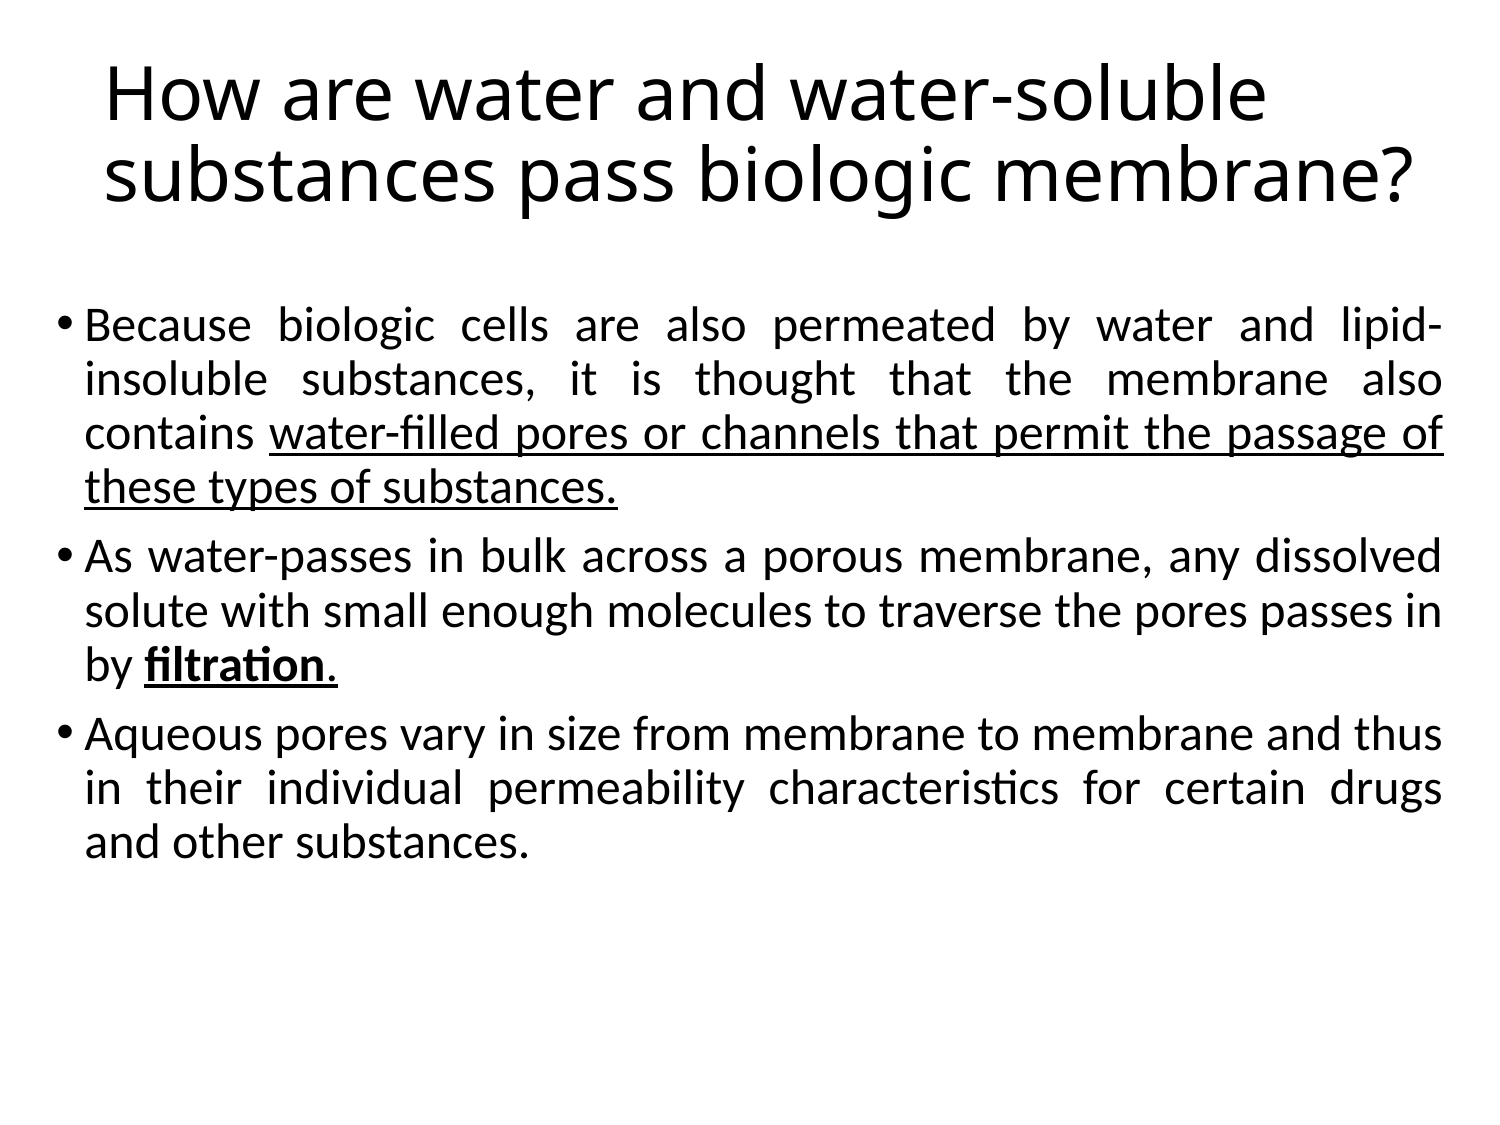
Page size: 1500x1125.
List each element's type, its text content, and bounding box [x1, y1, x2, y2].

title How are water and water-soluble substances pass biologic membrane? [88, 42, 1439, 231]
list Because biologic cells are also permeated by water and lipid-insoluble substances, it is thought that the membrane also contains water-filled pores or channels that permit the passage of these types of substances. As water-passes in bulk across a porous membrane, any dissolved solute with small enough molecules to traverse the pores passes in by filtration. Aqueous pores vary in size from membrane to membrane and thus in their individual permeability characteristics for certain drugs and other substances. [41, 290, 1459, 1005]
